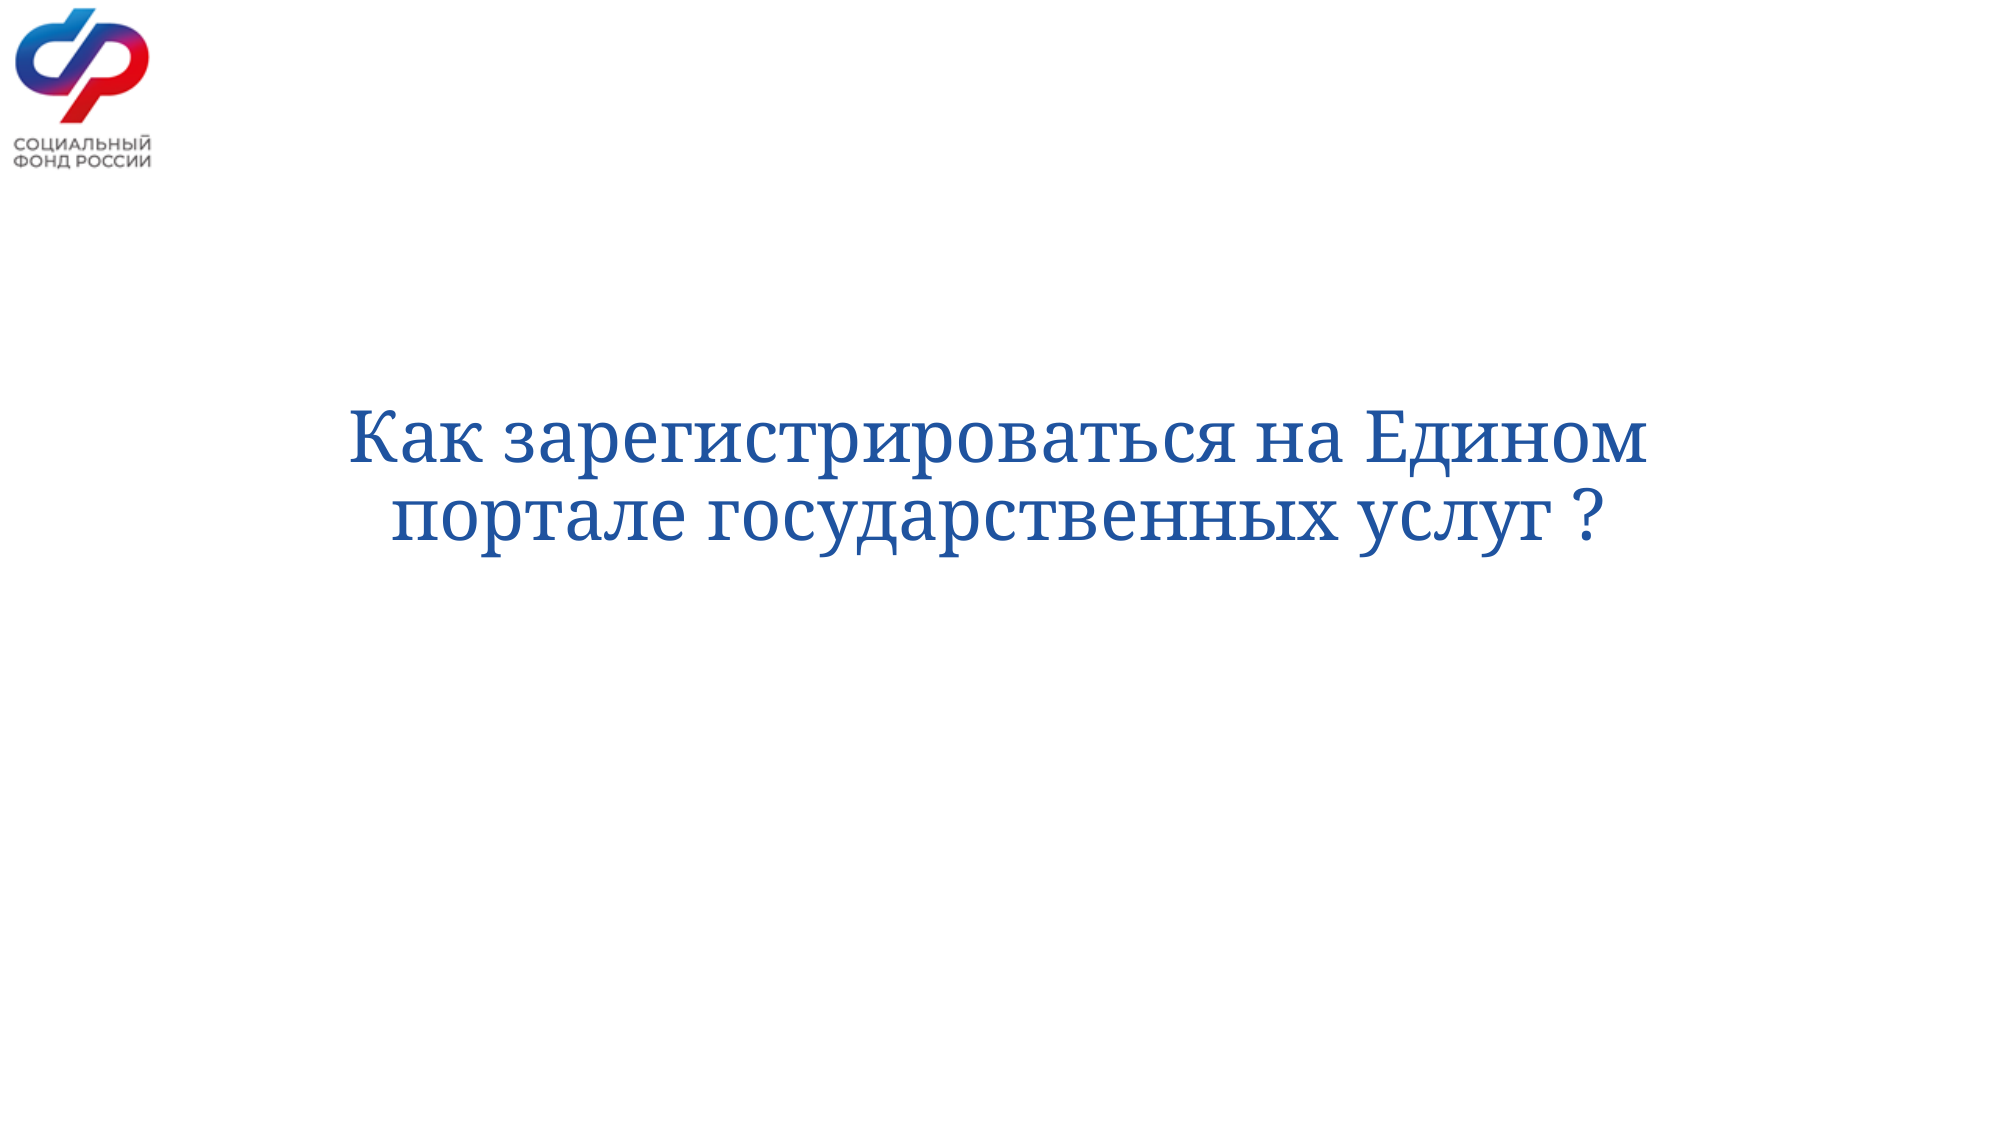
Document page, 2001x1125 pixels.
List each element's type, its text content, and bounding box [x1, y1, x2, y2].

picture [0, 0, 472, 190]
title Как зарегистрироваться на Едином портале государственных услуг ? [325, 370, 1672, 564]
